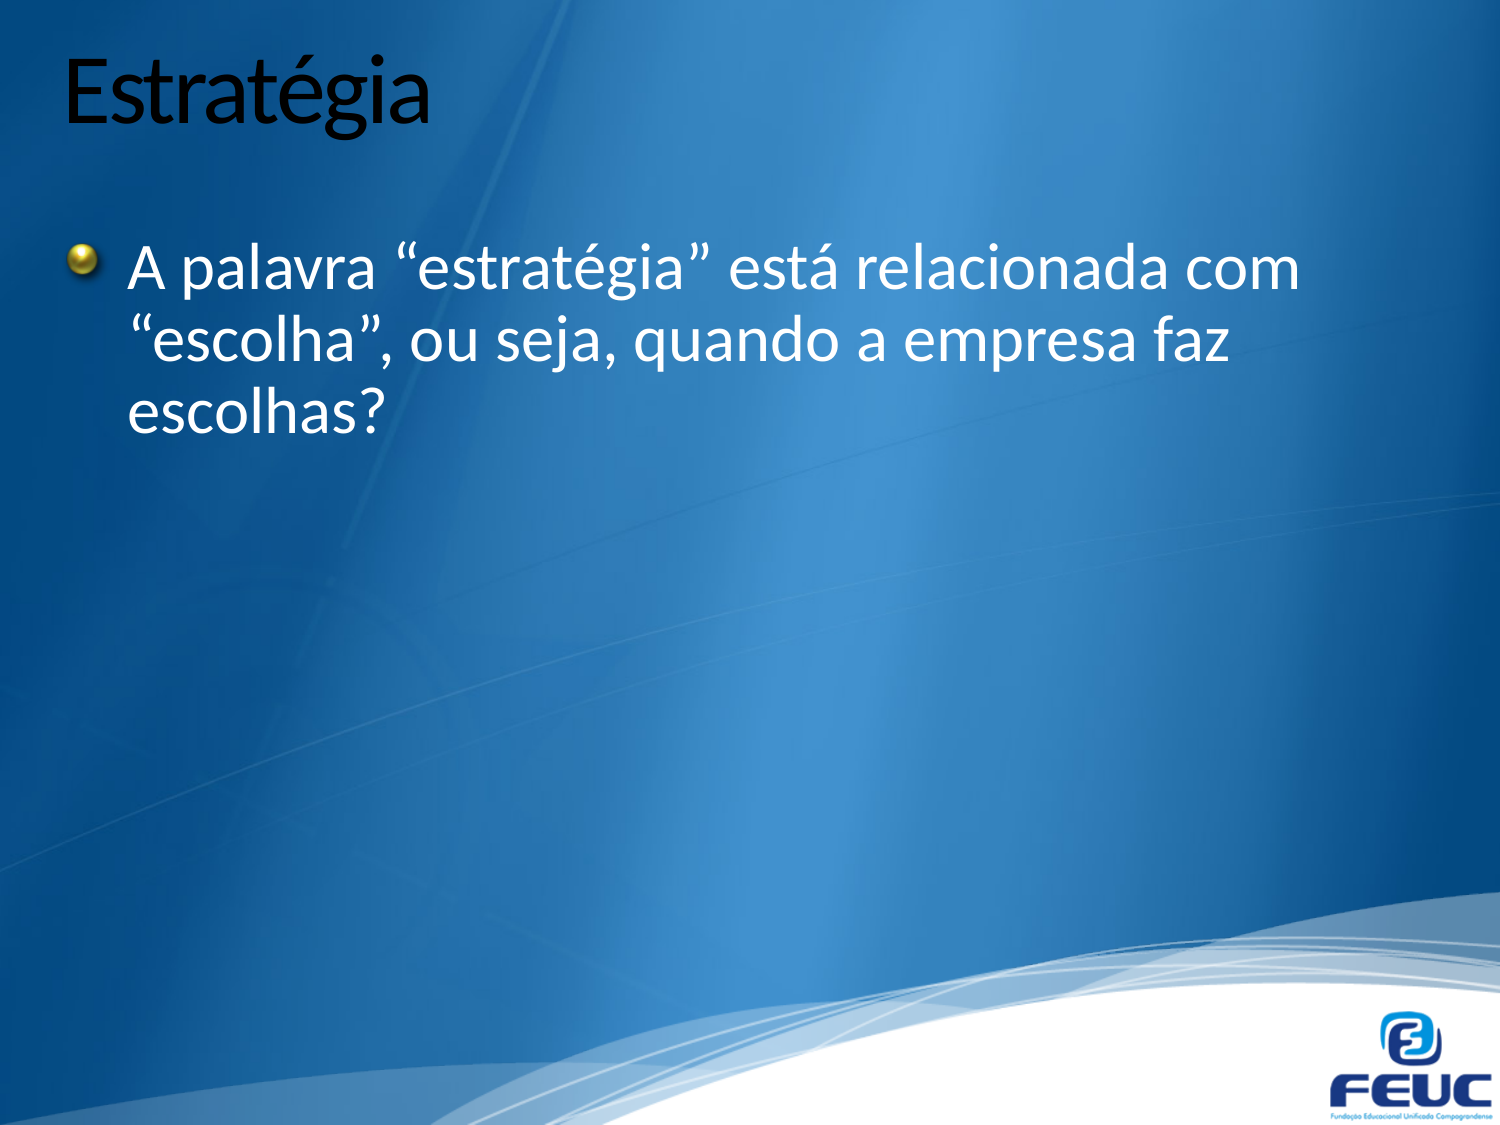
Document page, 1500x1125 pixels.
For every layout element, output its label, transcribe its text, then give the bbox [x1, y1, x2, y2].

list A palavra “estratégia” está relacionada com “escolha”, ou seja, quando a empresa faz escolhas? [62, 231, 1438, 595]
title Estratégia [62, 37, 1438, 231]
picture [0, 0, 1500, 1125]
